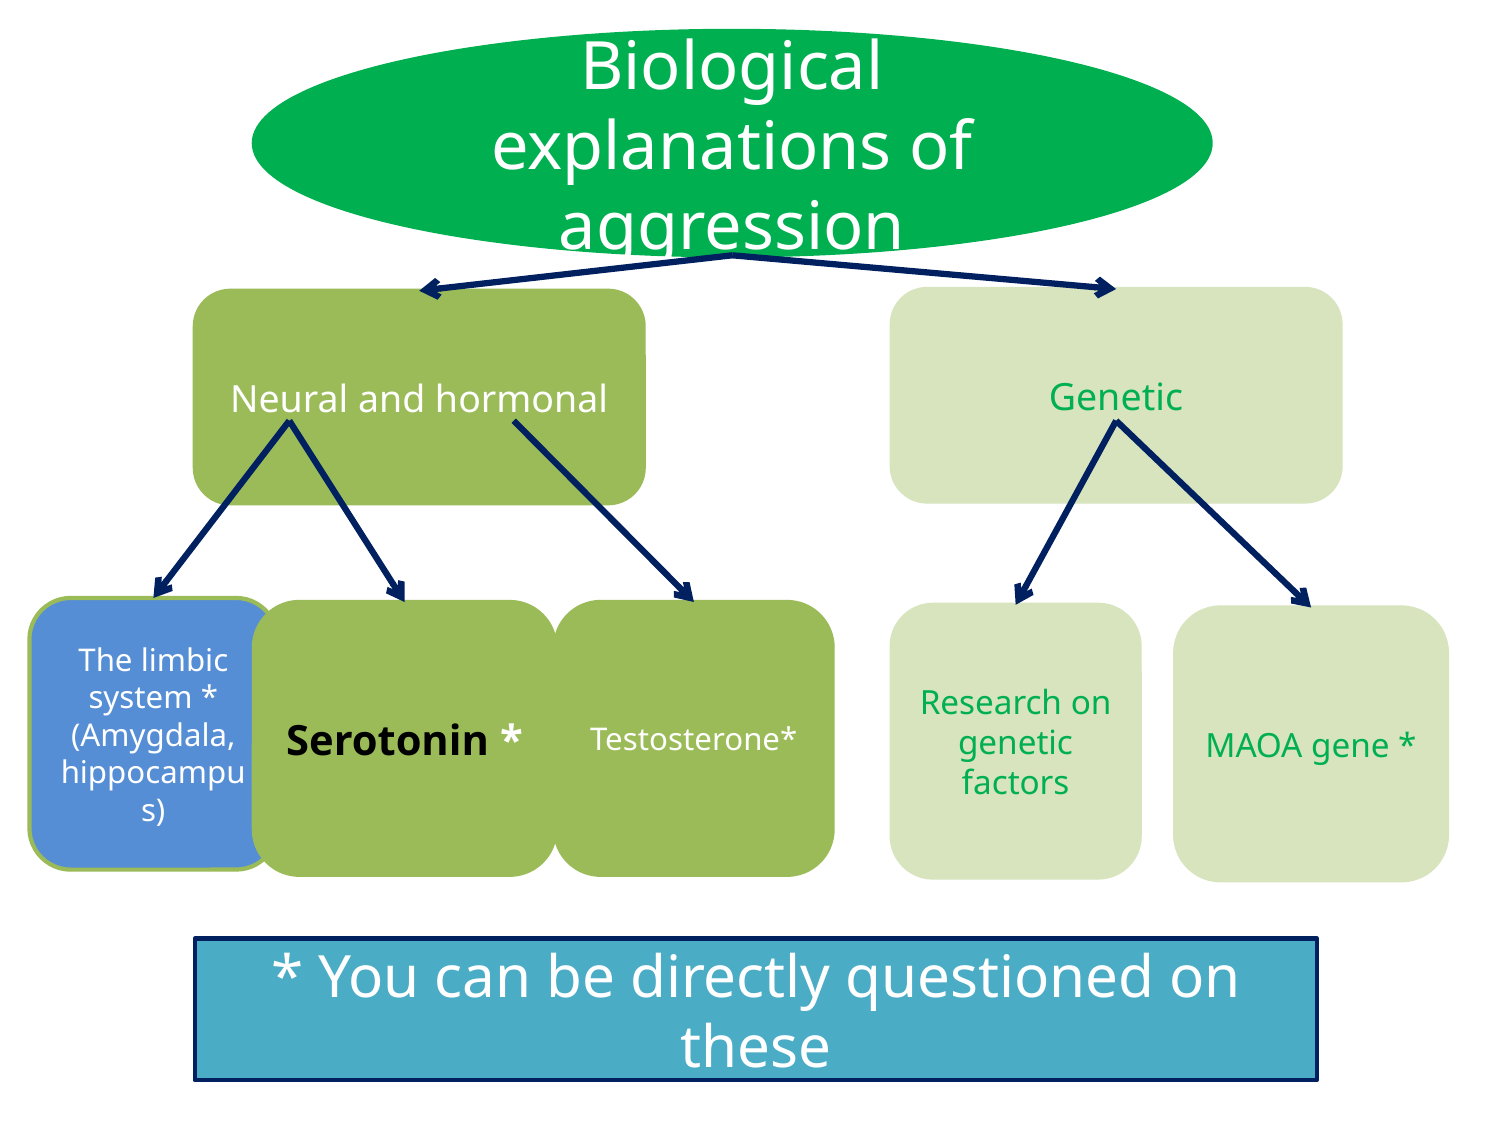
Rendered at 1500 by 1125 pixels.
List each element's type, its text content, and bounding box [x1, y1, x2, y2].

text_box * You can be directly questioned on these [193, 936, 1319, 1082]
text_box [1015, 420, 1114, 605]
text_box Genetic [889, 286, 1343, 504]
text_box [289, 420, 405, 603]
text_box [418, 255, 729, 291]
text_box Testosterone* [555, 599, 835, 877]
text_box Biological explanations of aggression [251, 28, 1213, 253]
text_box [153, 420, 287, 599]
text_box Serotonin * [251, 599, 558, 877]
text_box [732, 255, 1117, 290]
text_box Neural and hormonal [192, 288, 646, 506]
text_box MAOA gene * [1173, 605, 1450, 883]
text_box Research on genetic factors [889, 602, 1142, 880]
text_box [1115, 420, 1312, 608]
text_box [513, 420, 695, 603]
text_box The limbic system * (Amygdala, hippocampus) [27, 595, 269, 872]
